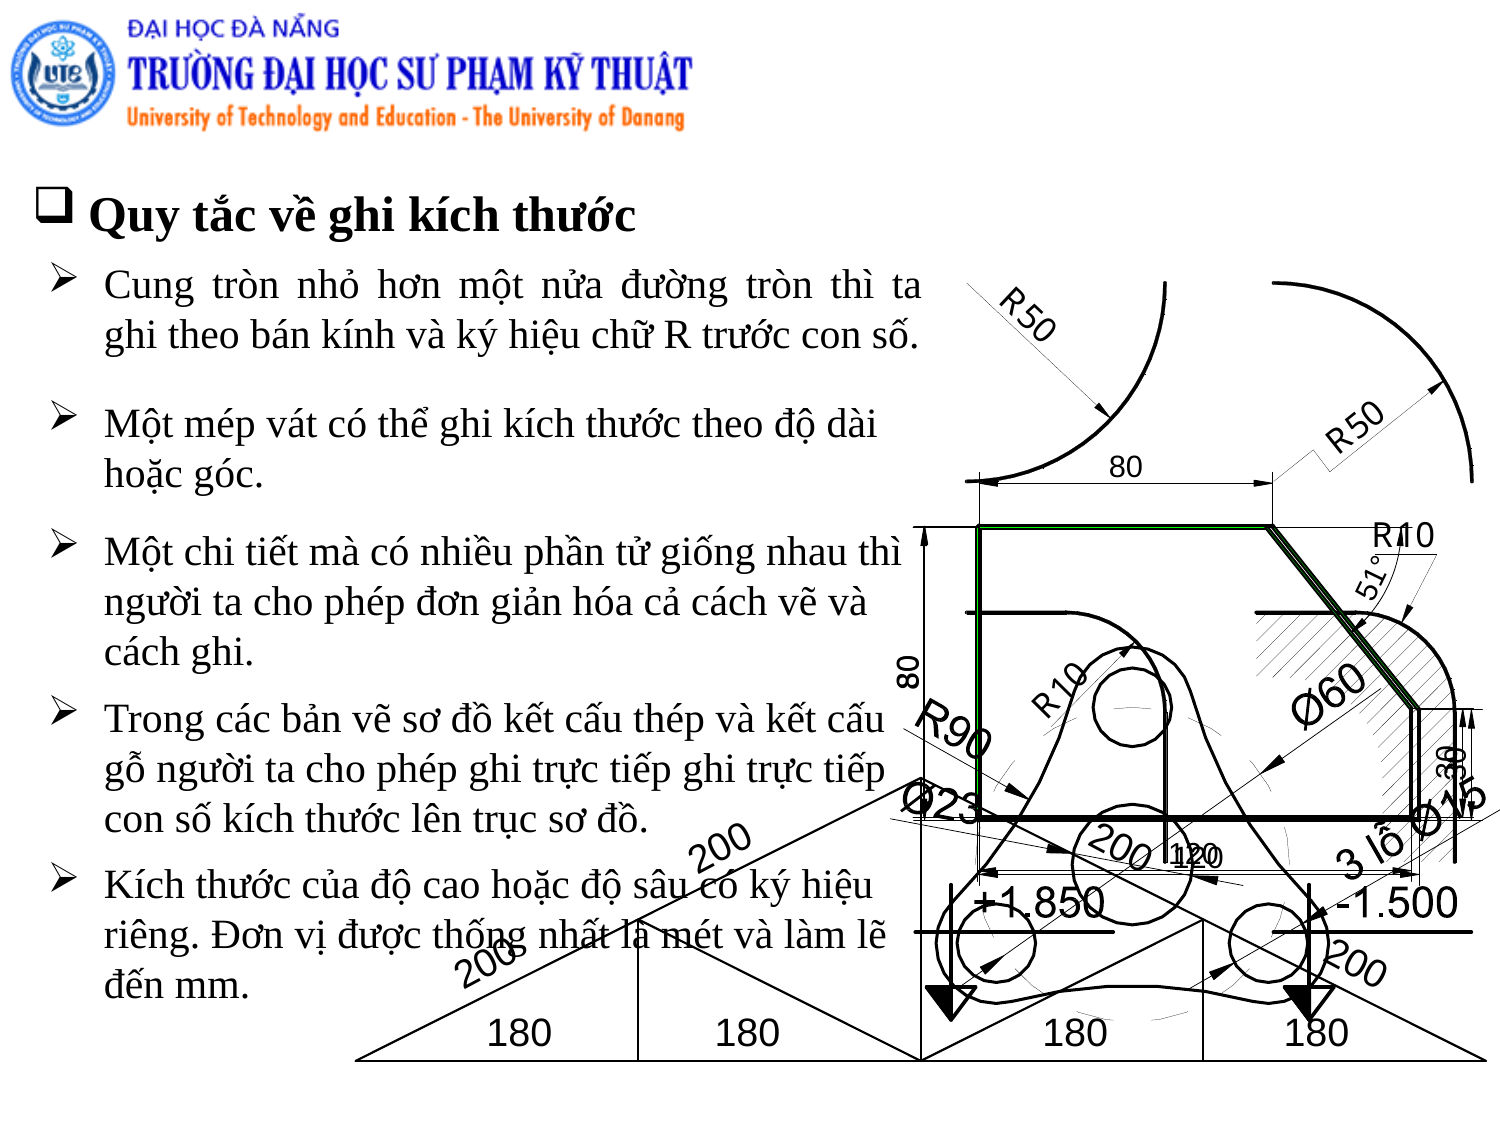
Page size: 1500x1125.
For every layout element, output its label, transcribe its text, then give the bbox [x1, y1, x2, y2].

text_box Quy tắc về ghi kích thước [17, 174, 665, 249]
text_box Một chi tiết mà có nhiều phần tử giống nhau thì người ta cho phép đơn giản hóa cả cách vẽ và cách ghi. [32, 516, 880, 682]
picture [349, 274, 1500, 1067]
text_box Trong các bản vẽ sơ đồ kết cấu thép và kết cấu gỗ người ta cho phép ghi trực tiếp ghi trực tiếp con số kích thước lên trục sơ đồ. [32, 683, 880, 849]
picture [2, 0, 700, 150]
text_box Kích thước của độ cao hoặc độ sâu có ký hiệu riêng. Đơn vị được thống nhất là mét và làm lẽ đến mm. [32, 849, 344, 1015]
text_box Một mép vát có thể ghi kích thước theo độ dài hoặc góc. [32, 388, 938, 504]
text_box Cung tròn nhỏ hơn một nửa đường tròn thì ta ghi theo bán kính và ký hiệu chữ R trước con số. [32, 249, 938, 365]
